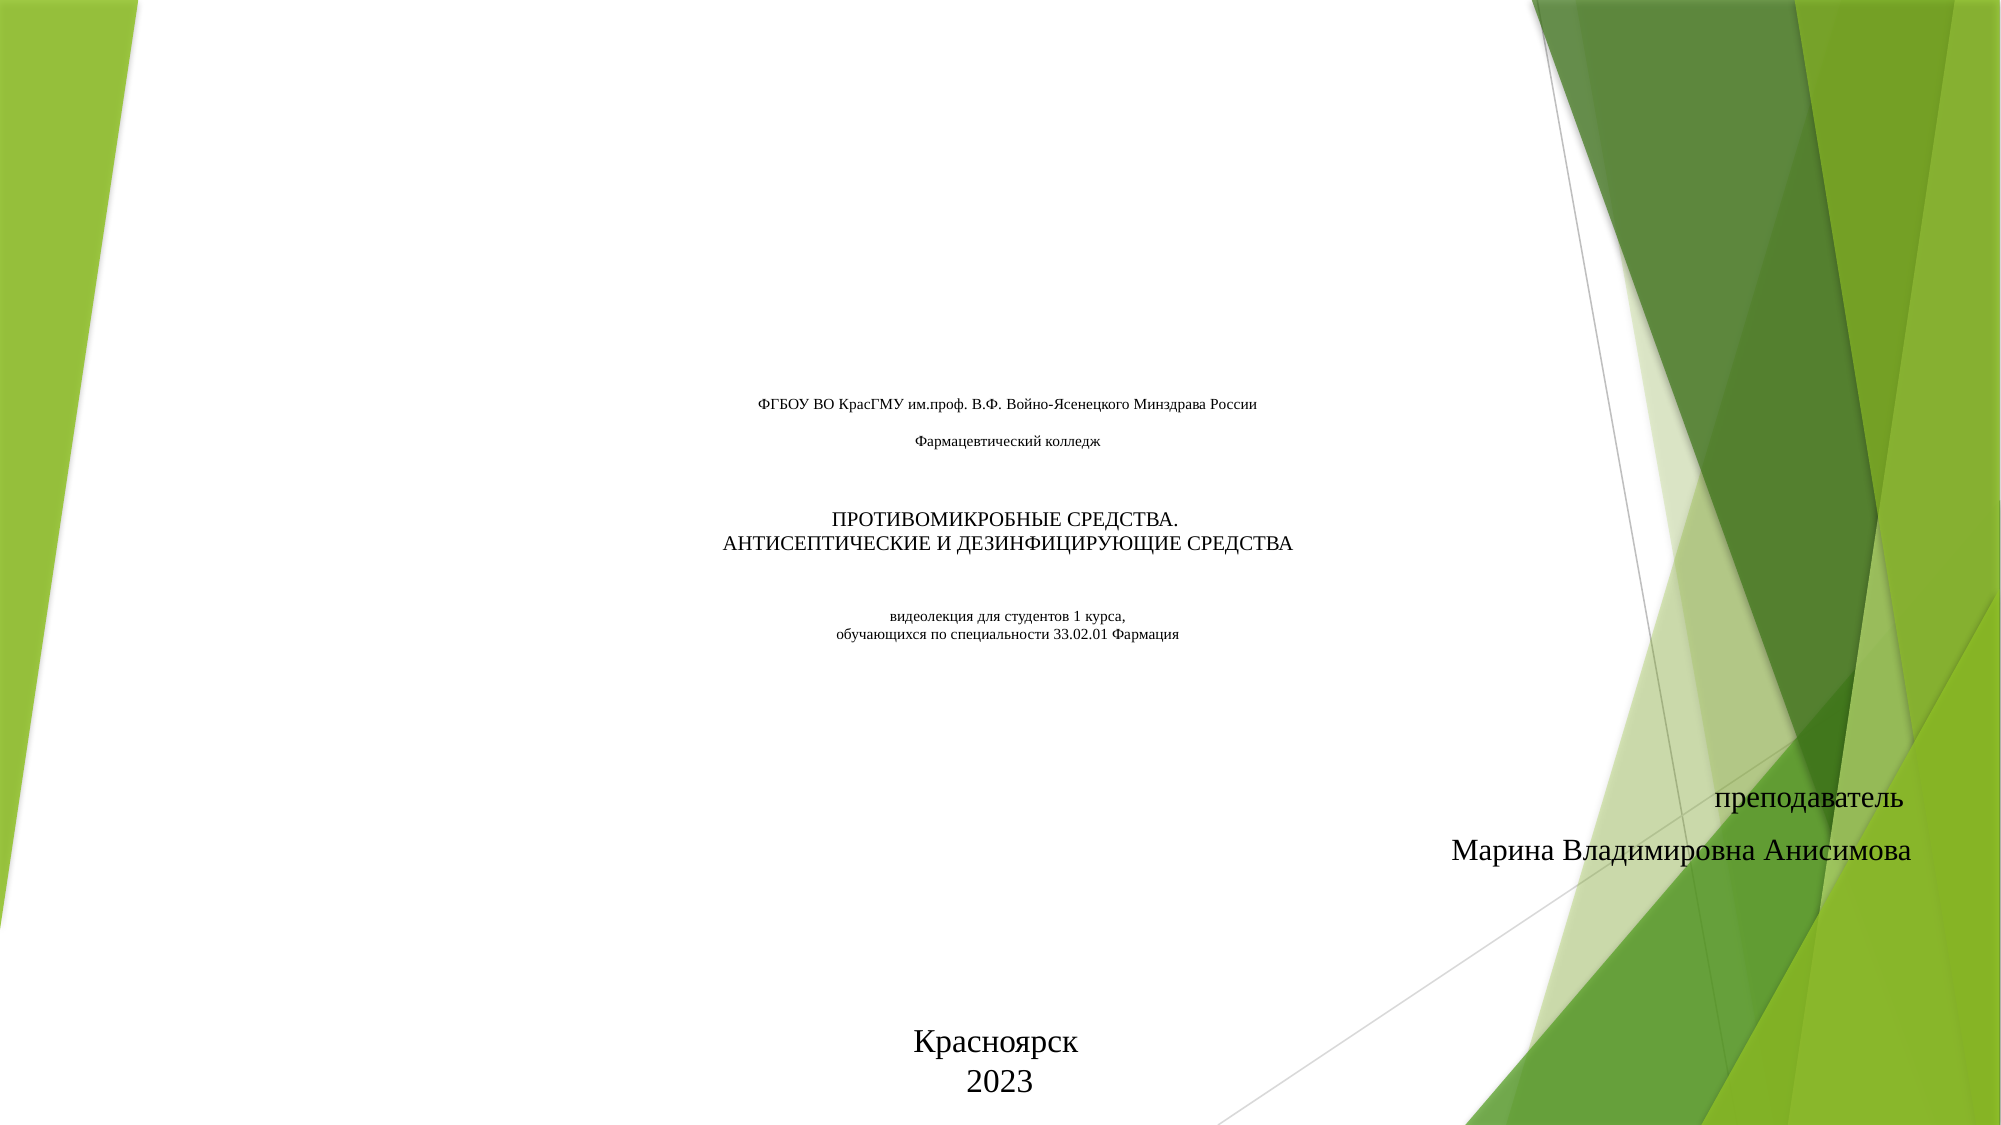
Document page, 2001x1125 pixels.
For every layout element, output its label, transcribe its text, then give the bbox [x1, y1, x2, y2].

title ФГБОУ ВО КрасГМУ им.проф. В.Ф. Войно-Ясенецкого Минздрава России Фармацевтический колледж ПРОТИВОМИКРОБНЫЕ СРЕДСТВА. АНТИСЕПТИЧЕСКИЕ И ДЕЗИНФИЦИРУЮЩИЕ СРЕДСТВА видеолекция для студентов 1 курса, обучающихся по специальности 33.02.01 Фармация [102, 19, 1914, 669]
subtitle преподаватель Марина Владимировна Анисимова [849, 768, 1927, 875]
text_box Красноярск 2023 [500, 1011, 1500, 1106]
